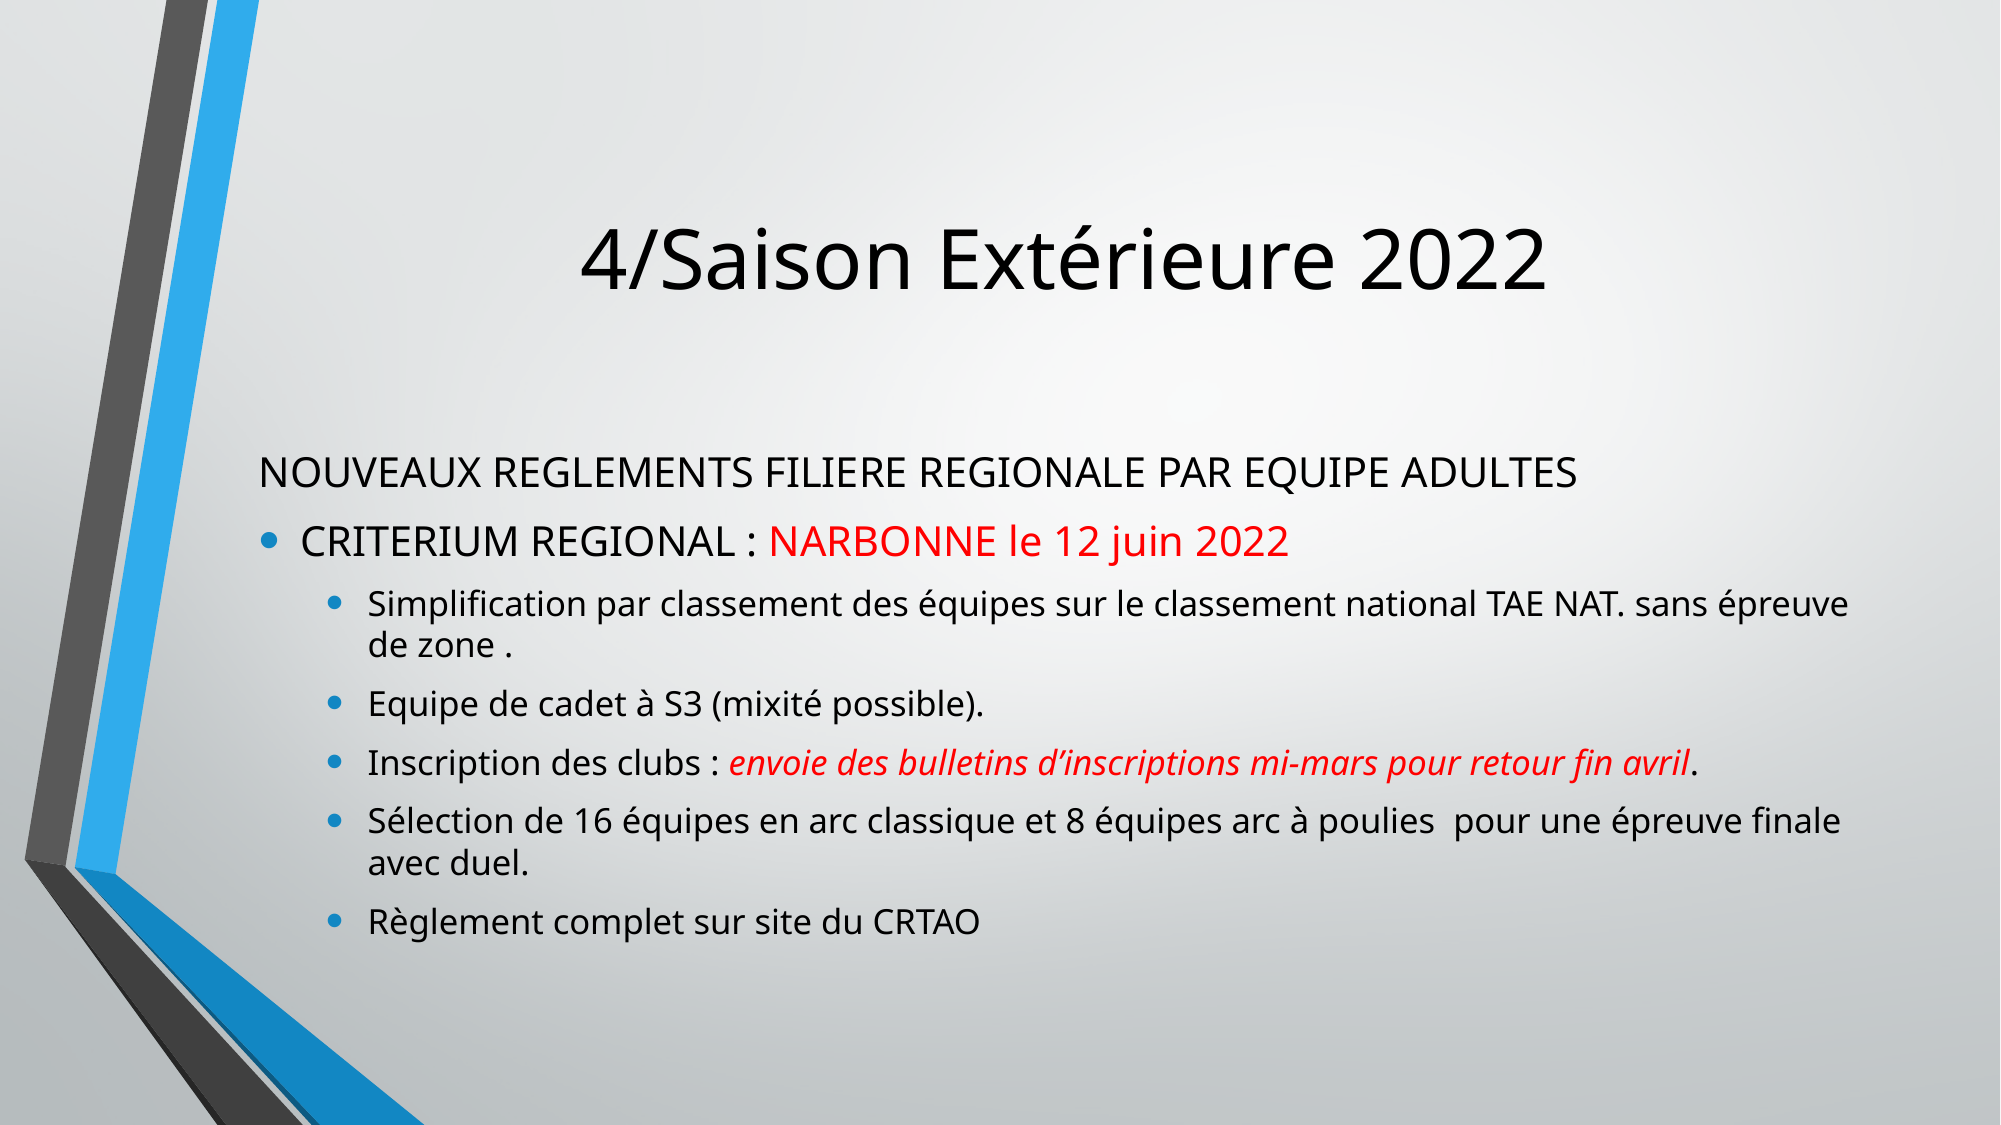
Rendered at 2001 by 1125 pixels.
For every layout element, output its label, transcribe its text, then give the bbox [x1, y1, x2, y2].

title 4/Saison Extérieure 2022 [243, 112, 1887, 400]
list NOUVEAUX REGLEMENTS FILIERE REGIONALE PAR EQUIPE ADULTES CRITERIUM REGIONAL : NARBONNE le 12 juin 2022 Simplification par classement des équipes sur le classement national TAE NAT. sans épreuve de zone . Equipe de cadet à S3 (mixité possible). Inscription des clubs : envoie des bulletins d’inscriptions mi-mars pour retour fin avril. Sélection de 16 équipes en arc classique et 8 équipes arc à poulies pour une épreuve finale avec duel. Règlement complet sur site du CRTAO [243, 437, 1887, 950]
